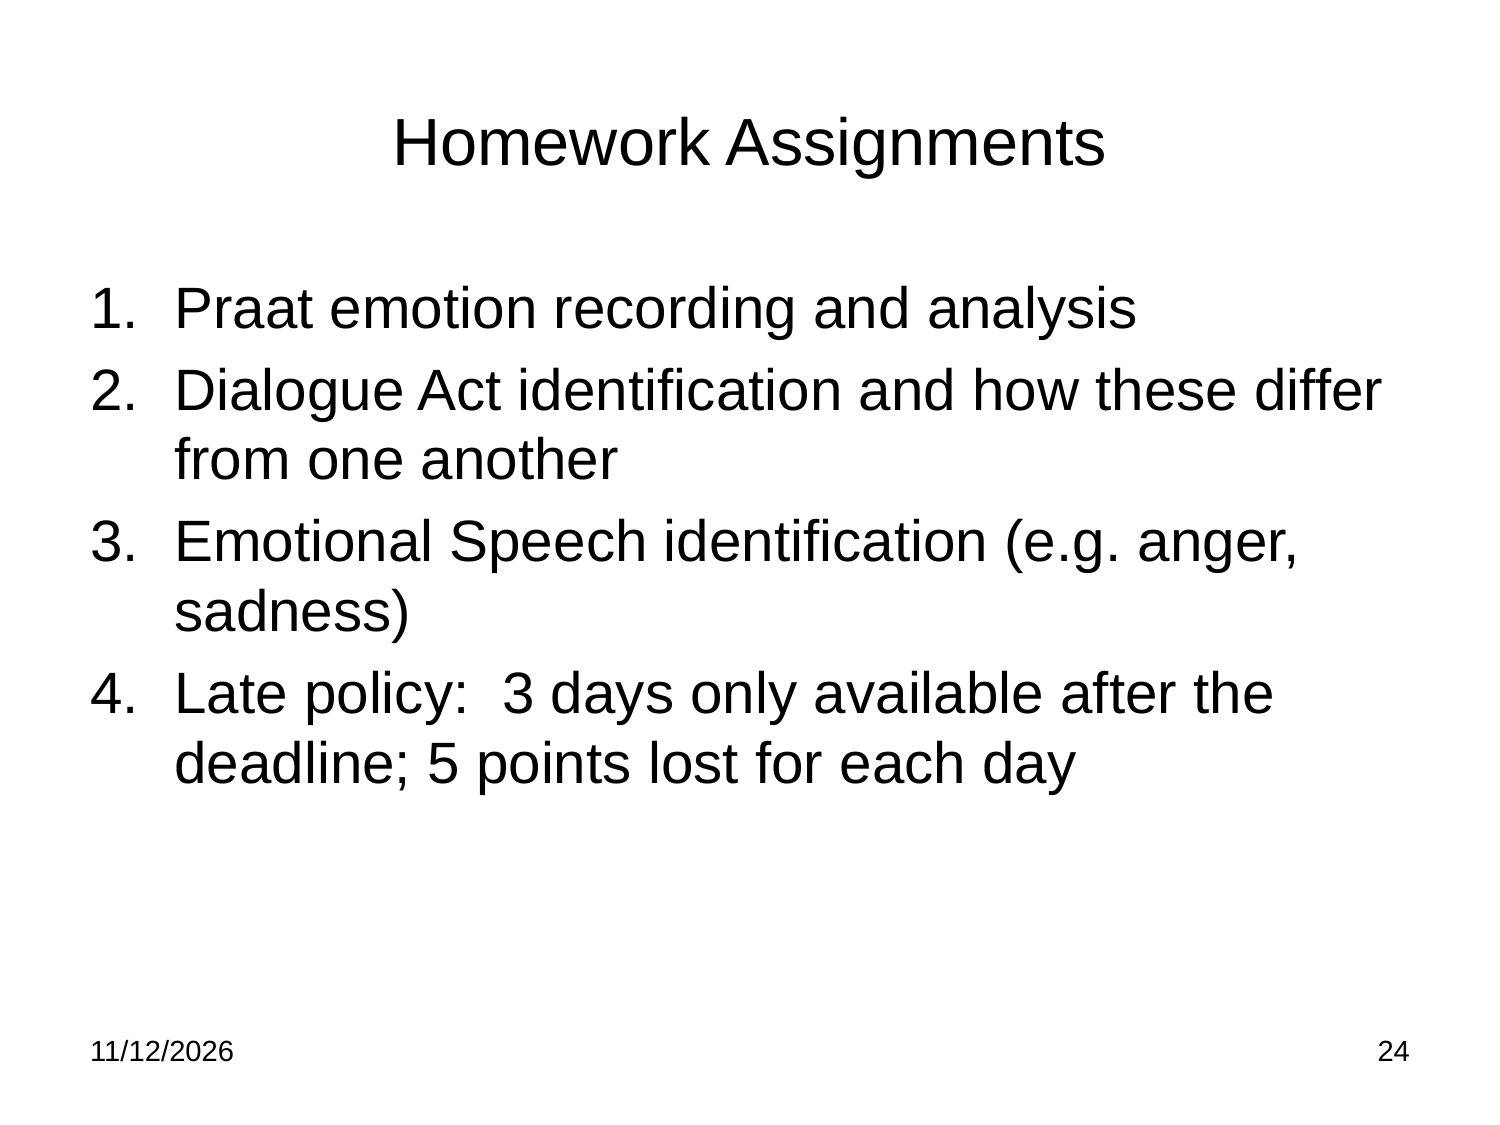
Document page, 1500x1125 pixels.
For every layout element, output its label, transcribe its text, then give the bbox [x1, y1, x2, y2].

slide_number 24 [1074, 1024, 1425, 1103]
list Praat emotion recording and analysis Dialogue Act identification and how these differ from one another Emotional Speech identification (e.g. anger, sadness) Late policy: 3 days only available after the deadline; 5 points lost for each day [75, 262, 1425, 1005]
title Homework Assignments [75, 45, 1425, 233]
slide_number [75, 1024, 425, 1103]
